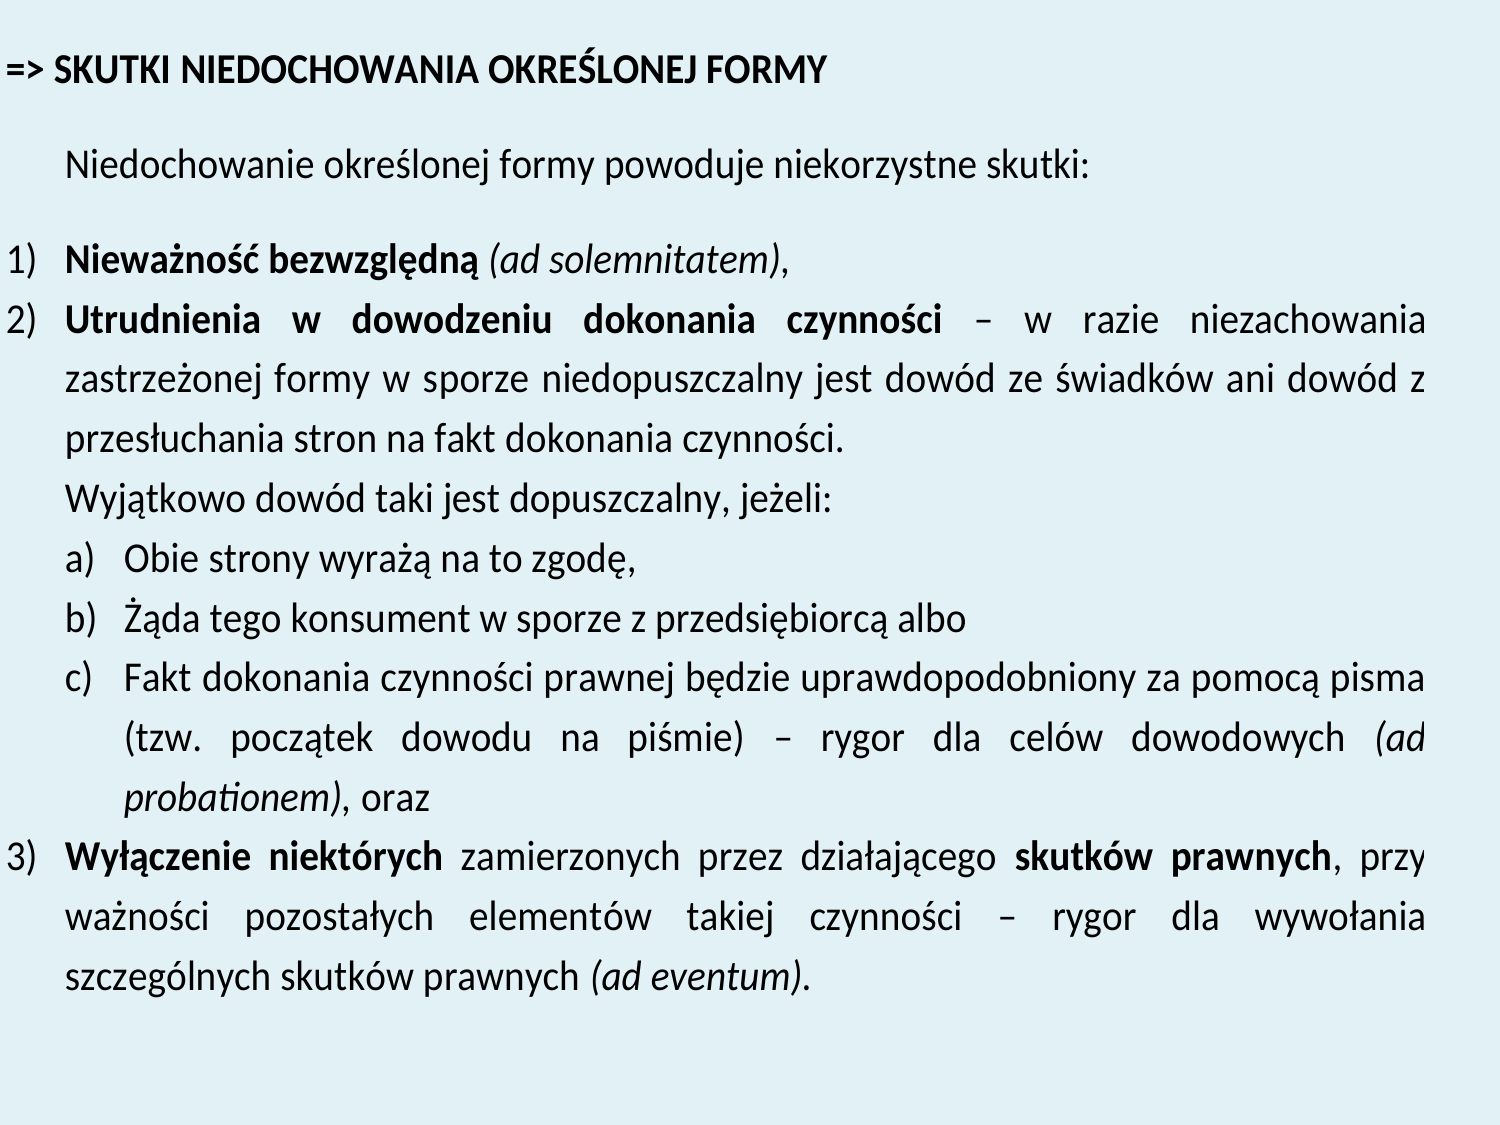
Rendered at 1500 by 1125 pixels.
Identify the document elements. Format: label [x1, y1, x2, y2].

picture [0, 42, 1424, 1047]
